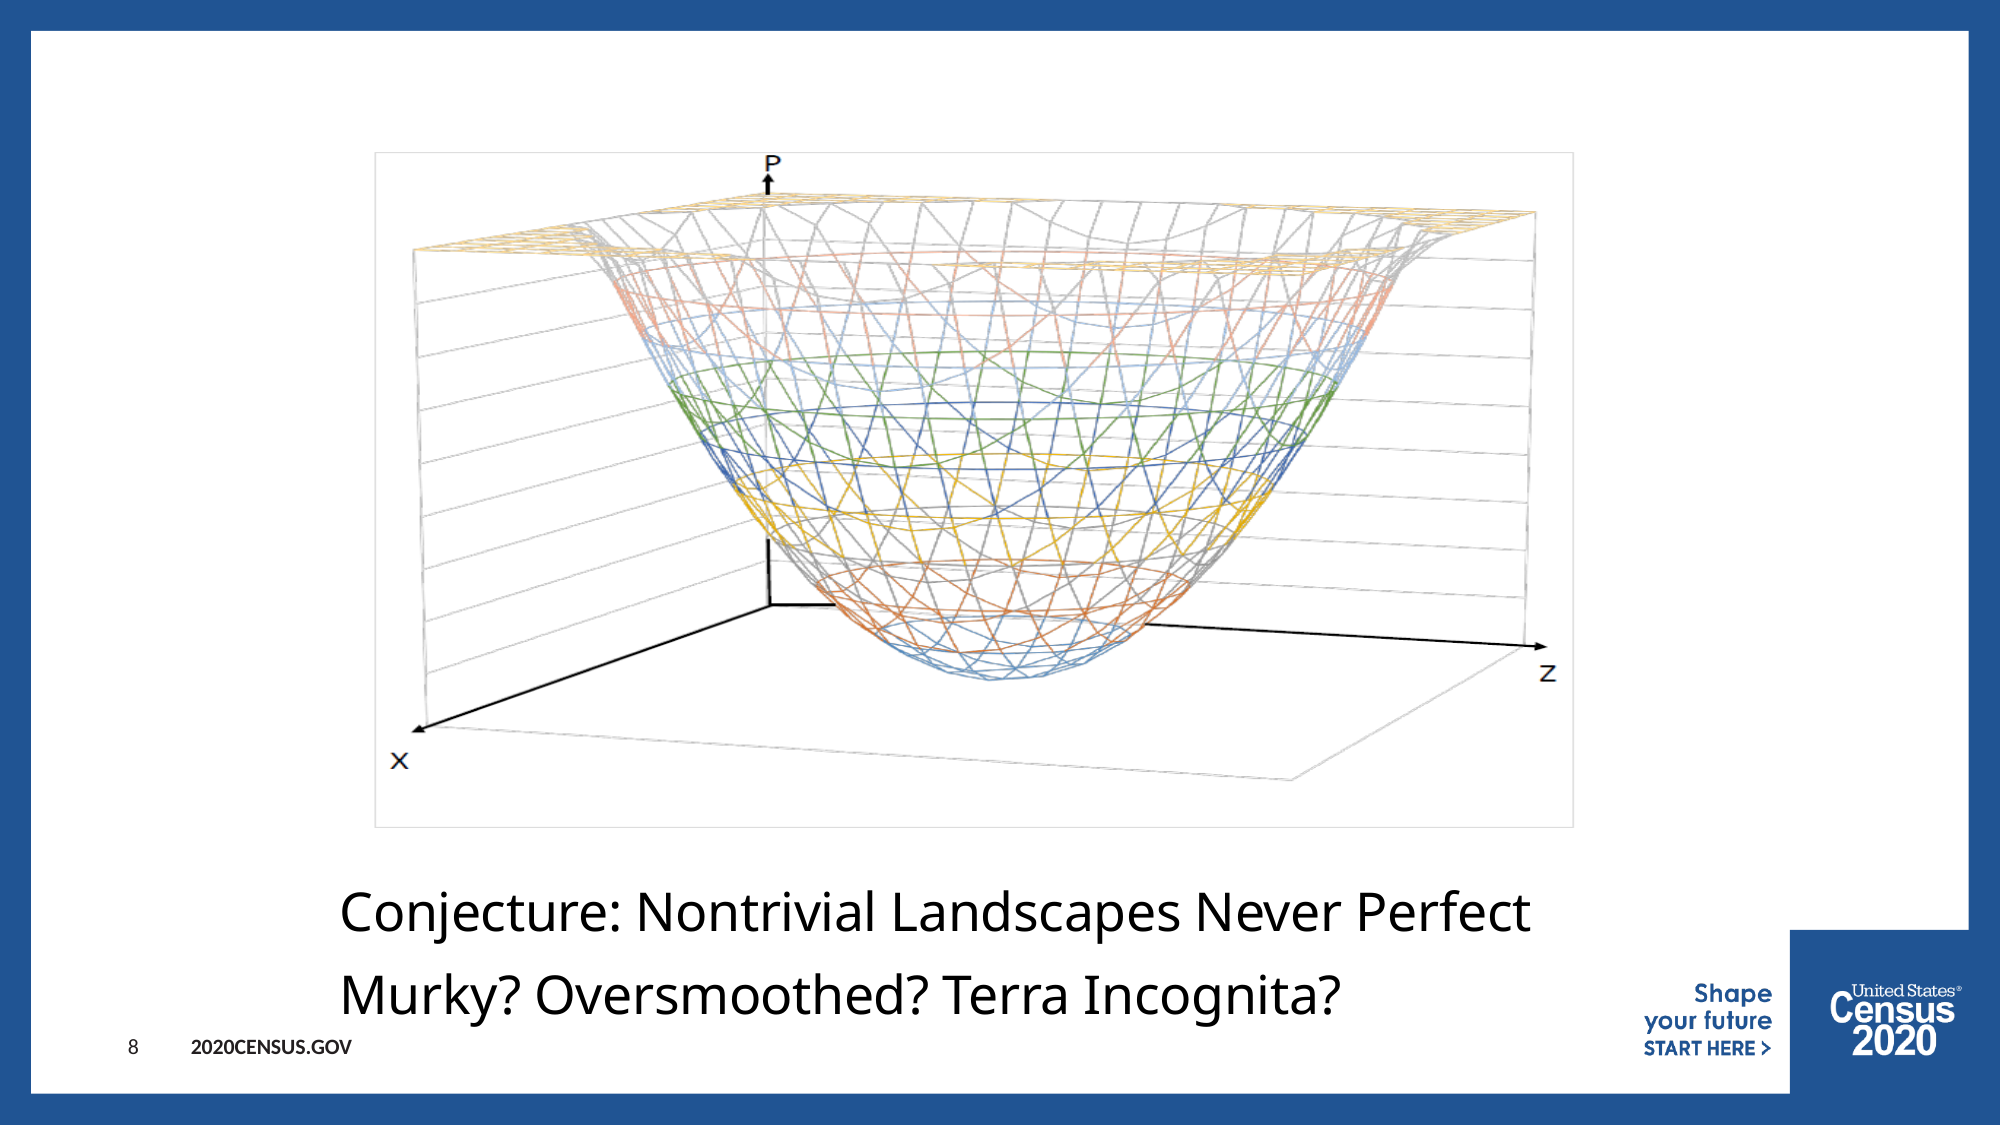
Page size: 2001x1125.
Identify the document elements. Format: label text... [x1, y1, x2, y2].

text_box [366, 145, 1580, 985]
picture [1809, 962, 1983, 1076]
picture [1623, 962, 1789, 1076]
slide_number 8 [52, 1015, 154, 1076]
list Conjecture: Nontrivial Landscapes Never Perfect Murky? Oversmoothed? Terra Incognita? [324, 120, 1675, 1036]
